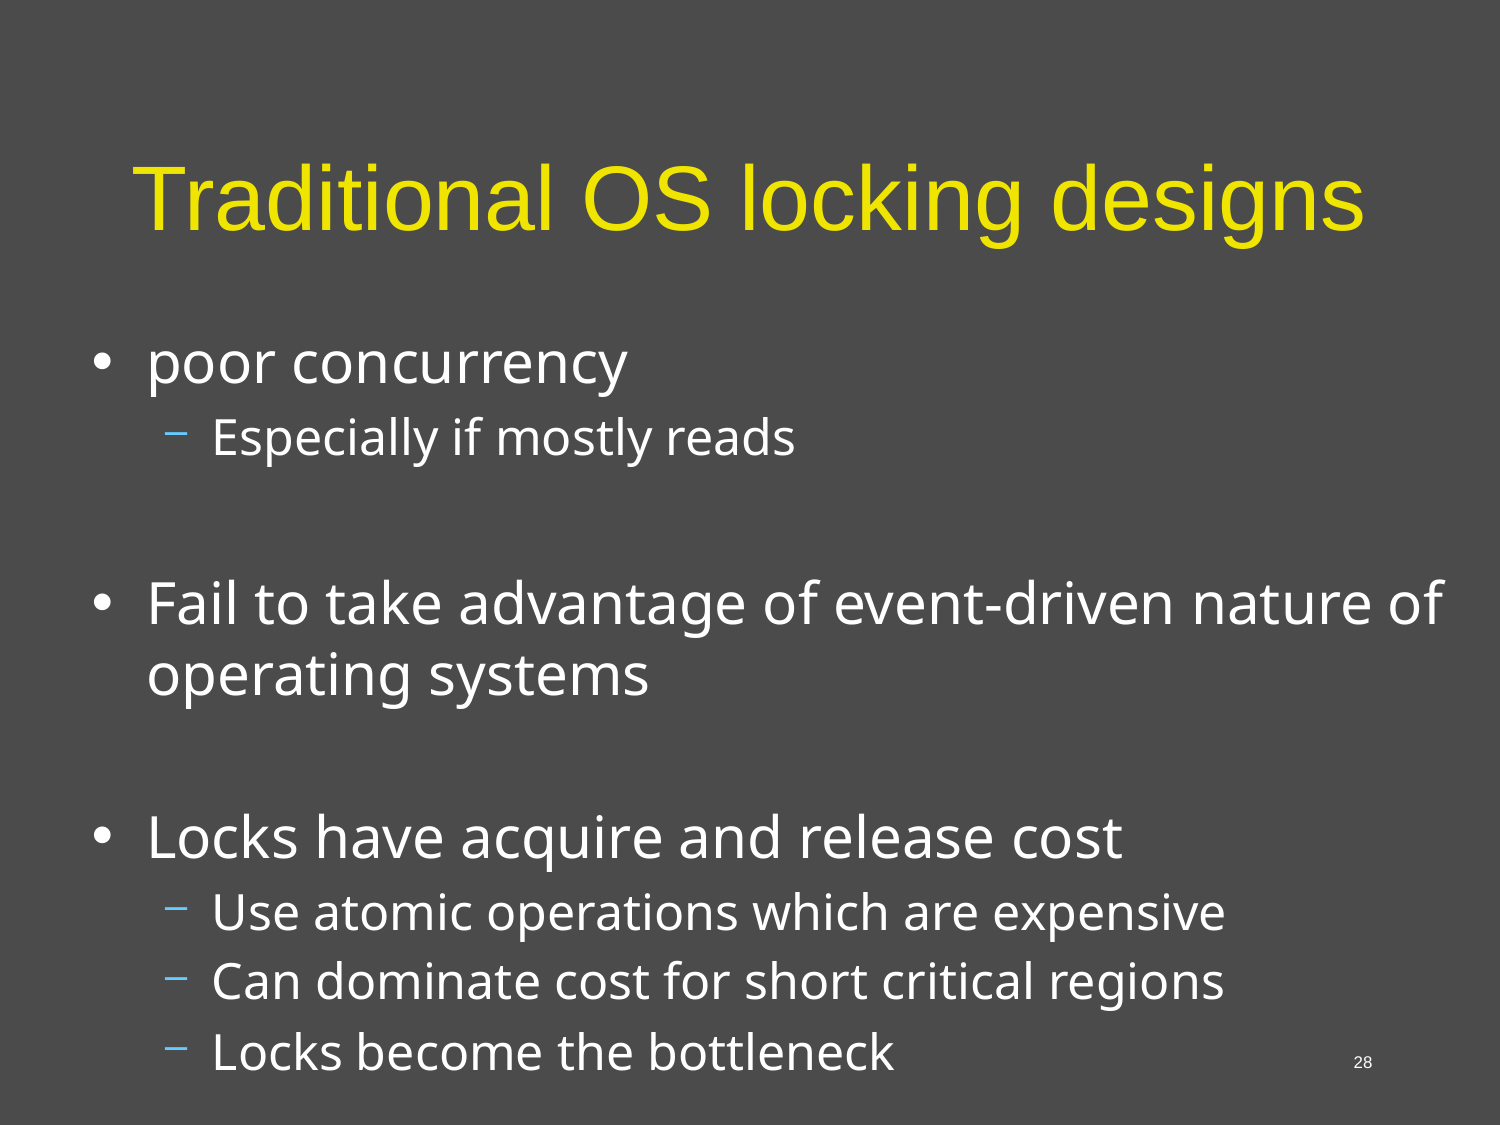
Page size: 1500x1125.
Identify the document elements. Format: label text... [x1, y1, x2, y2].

list poor concurrency Especially if mostly reads Fail to take advantage of event-driven nature of operating systems Locks have acquire and release cost Use atomic operations which are expensive Can dominate cost for short critical regions Locks become the bottleneck [74, 206, 1488, 1125]
title Traditional OS locking designs [112, 99, 1388, 206]
